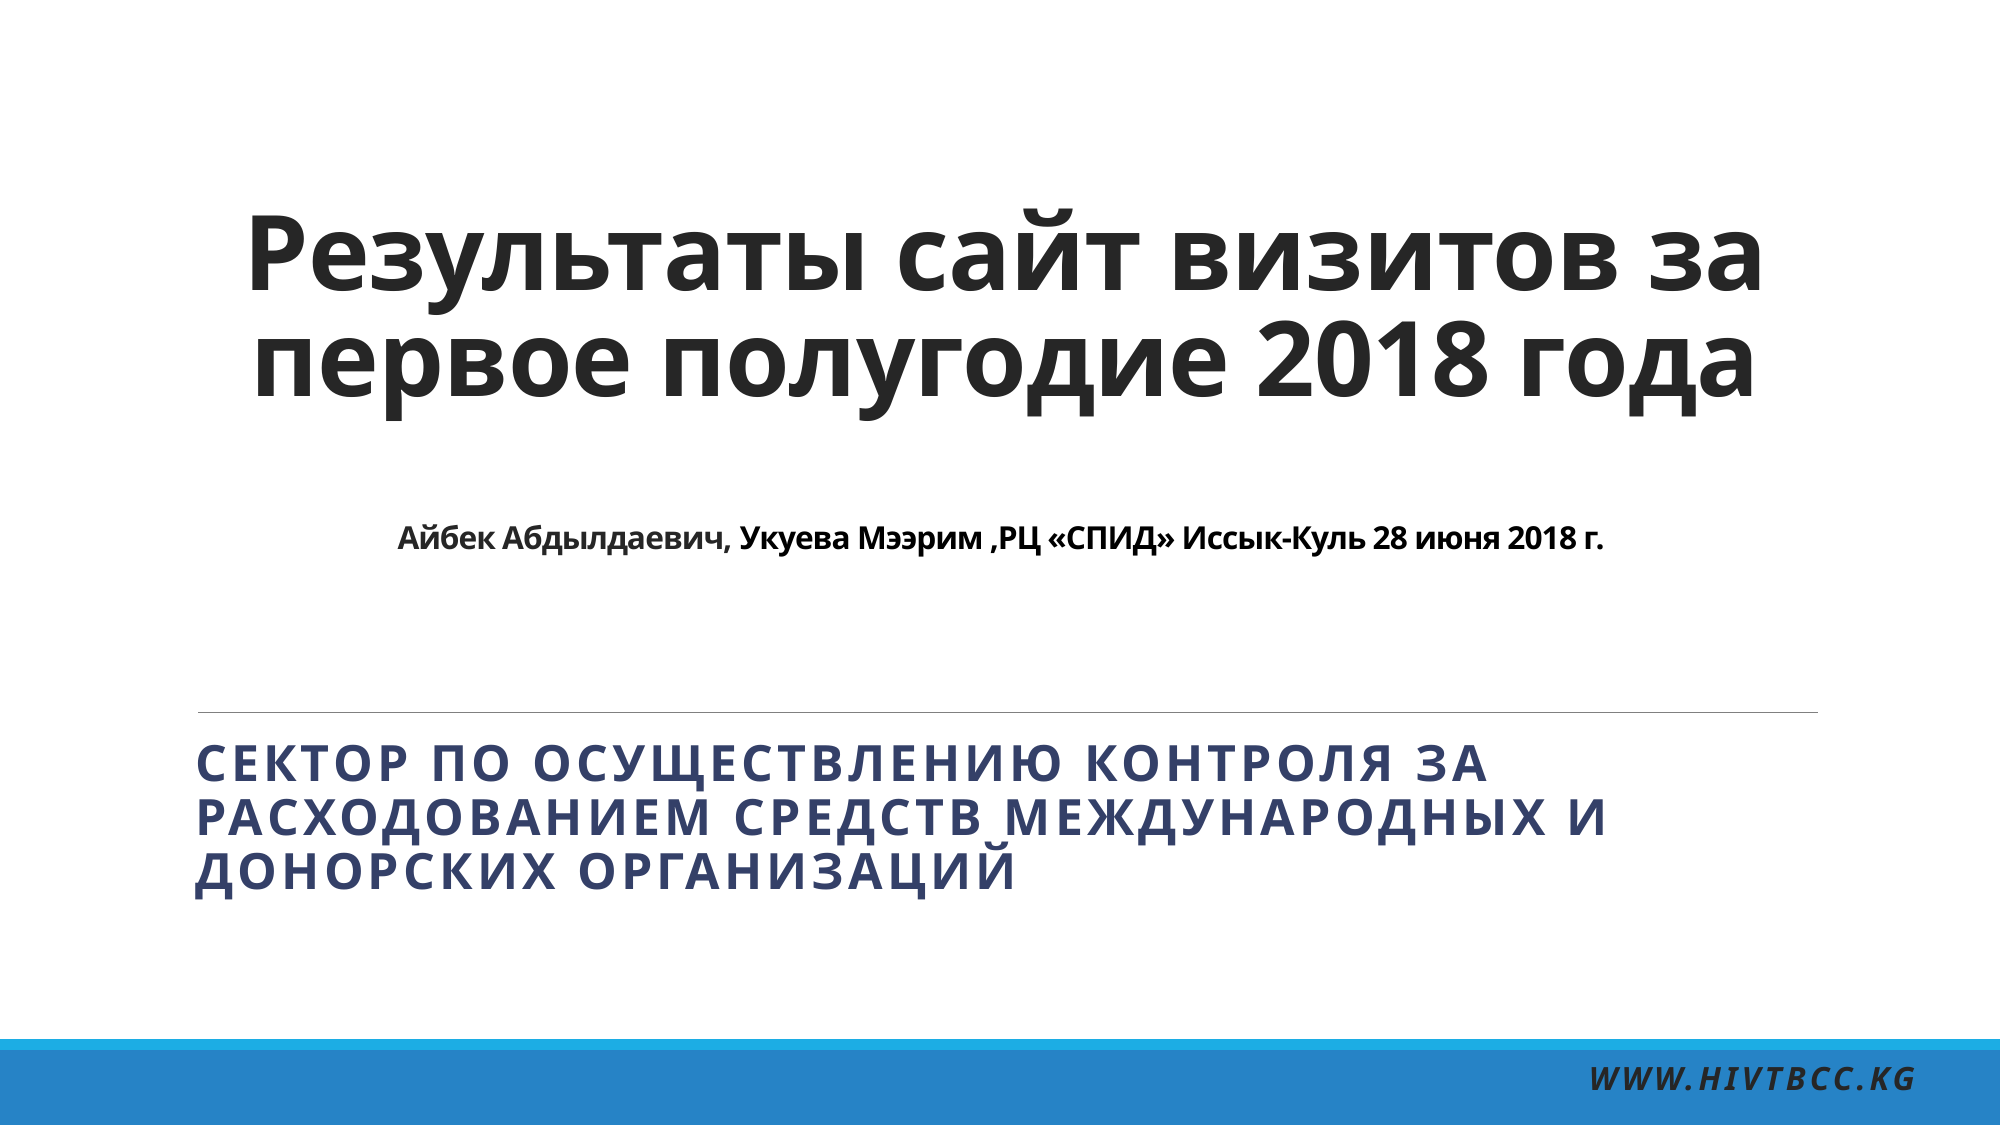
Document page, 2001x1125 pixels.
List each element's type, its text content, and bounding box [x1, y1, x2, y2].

text_box www.hivtbcc.kg [1573, 1055, 1987, 1106]
subtitle Сектор по осуществлению контроля за расходованием средств международных и донорских организаций [180, 730, 1831, 871]
title Результаты сайт визитов за первое полугодие 2018 года Айбек Абдылдаевич, Укуева Мээрим ,РЦ «СПИД» Иссык-Куль 28 июня 2018 г. [180, 124, 1830, 565]
